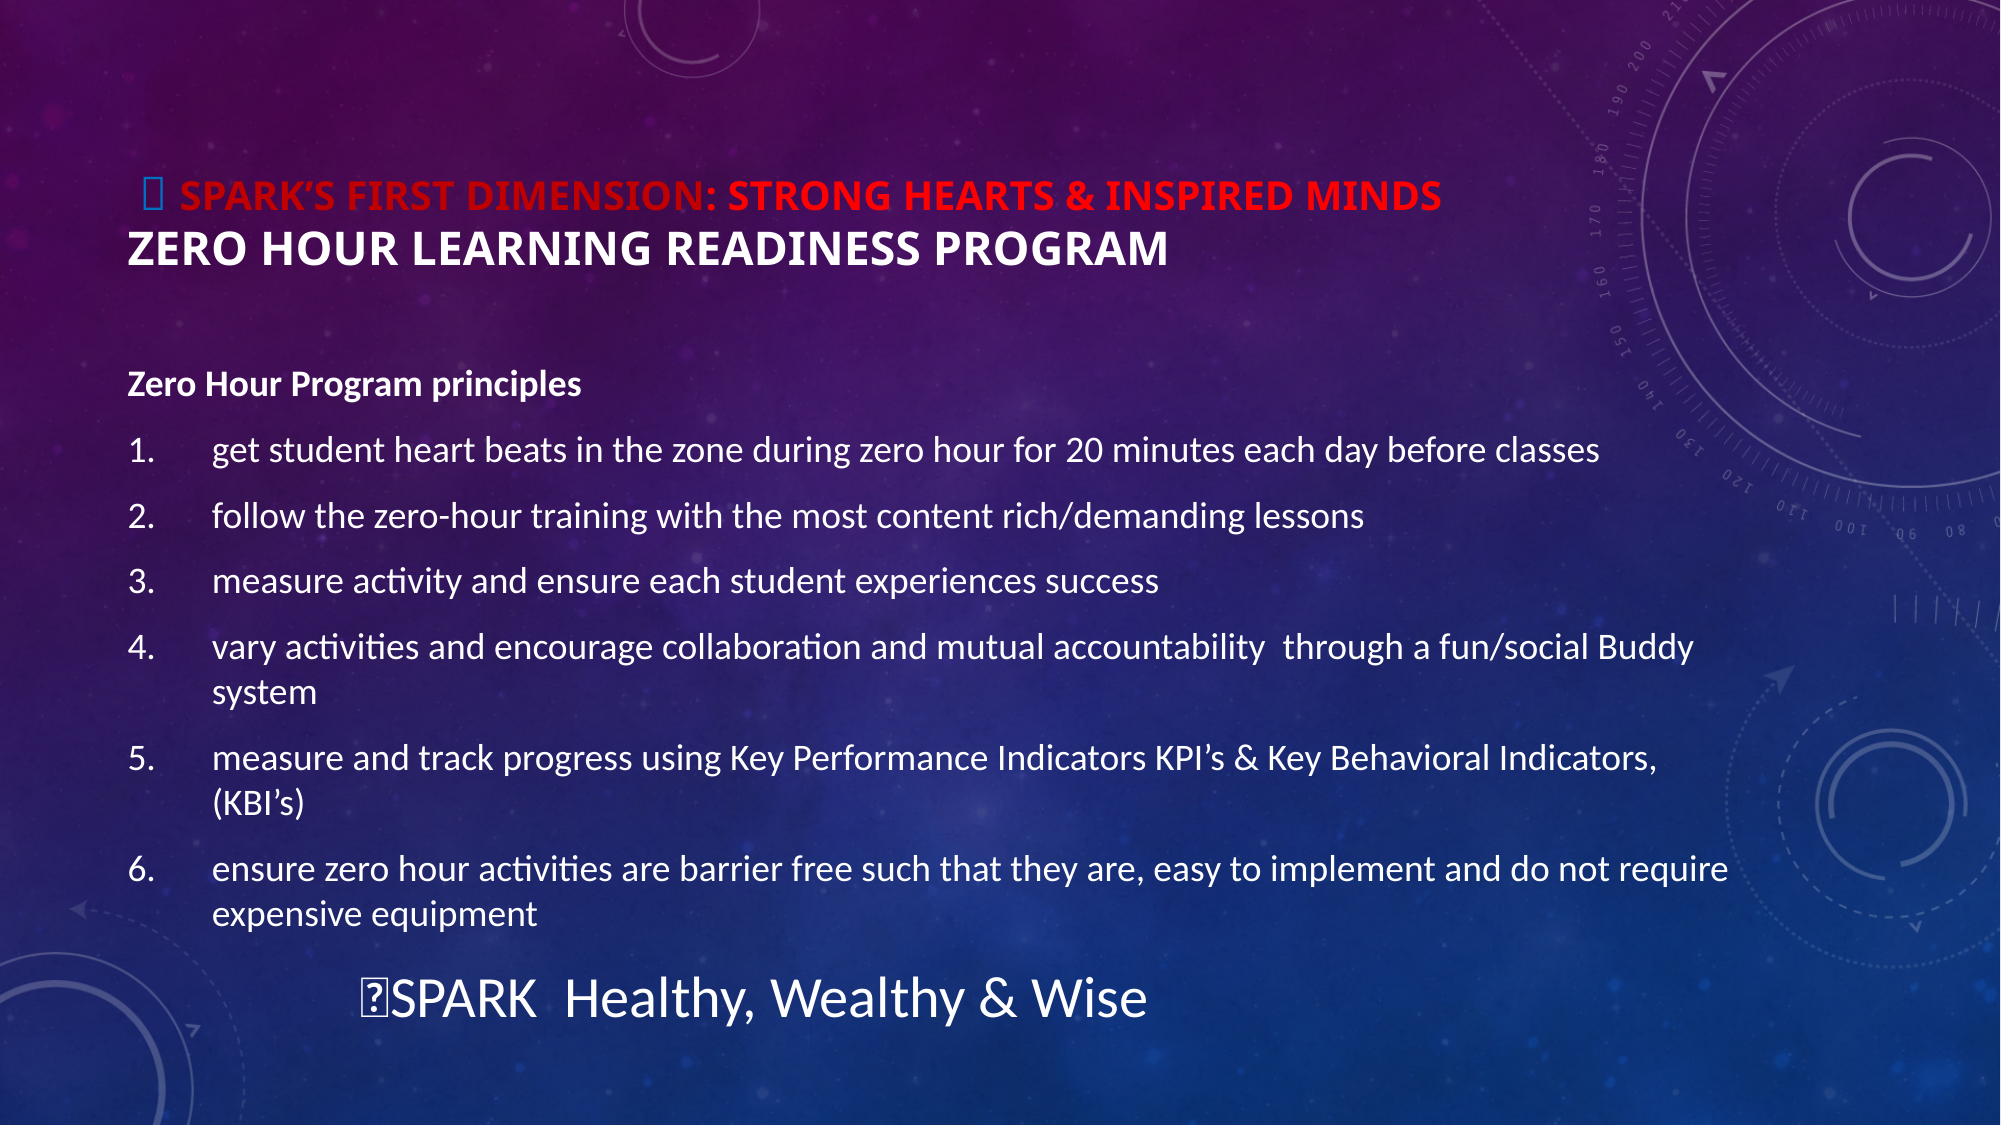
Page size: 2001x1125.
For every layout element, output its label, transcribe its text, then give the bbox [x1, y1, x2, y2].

footer 💥SPARK Healthy, Wealthy & Wise [112, 963, 1397, 1025]
title 💥 SPARK’s first Dimension: strong hearts & inspired minds ZERO HOUR Learning Readiness Program [112, 99, 1775, 339]
list Zero Hour Program principles get student heart beats in the zone during zero hour for 20 minutes each day before classes follow the zero-hour training with the most content rich/demanding lessons measure activity and ensure each student experiences success vary activities and encourage collaboration and mutual accountability through a fun/social Buddy system measure and track progress using Key Performance Indicators KPI’s & Key Behavioral Indicators, (KBI’s) ensure zero hour activities are barrier free such that they are, easy to implement and do not require expensive equipment [112, 351, 1775, 950]
picture [0, 0, 2001, 1125]
